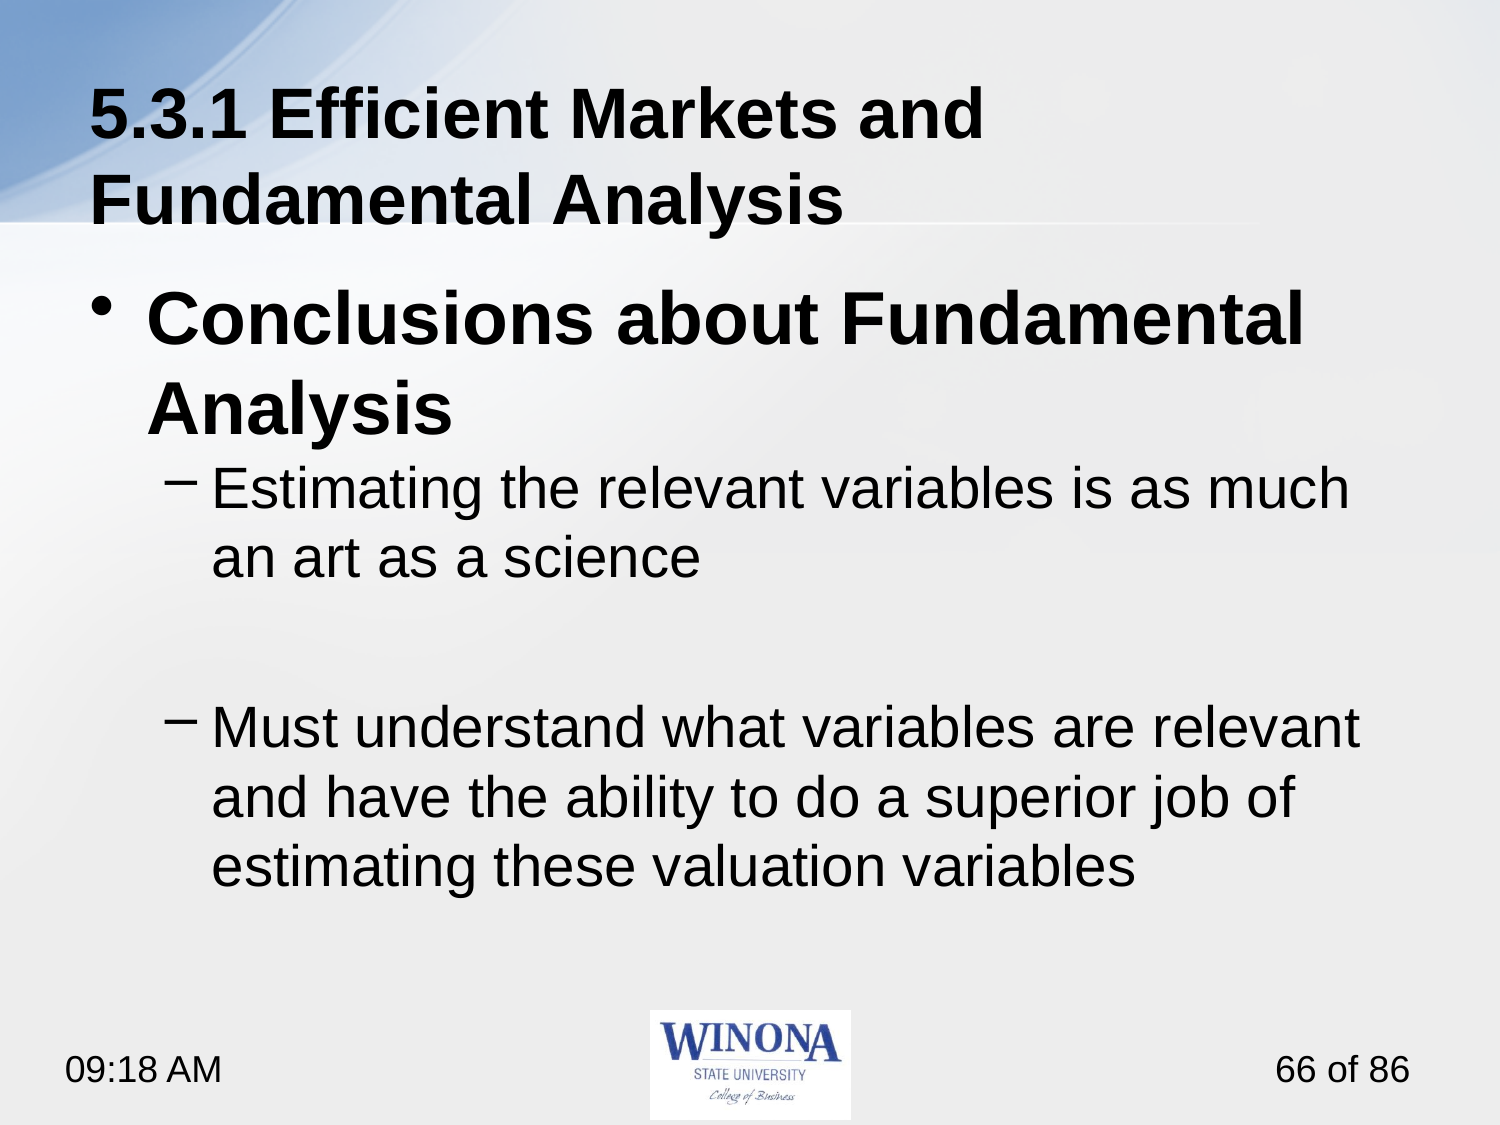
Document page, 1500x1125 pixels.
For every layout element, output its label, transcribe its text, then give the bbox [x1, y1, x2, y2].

list Conclusions about Fundamental Analysis Estimating the relevant variables is as much an art as a science Must understand what variables are relevant and have the ability to do a superior job of estimating these valuation variables [75, 262, 1426, 1005]
title 5.3.1 Efficient Markets and Fundamental Analysis [75, 58, 1425, 247]
picture [0, 0, 1500, 1125]
